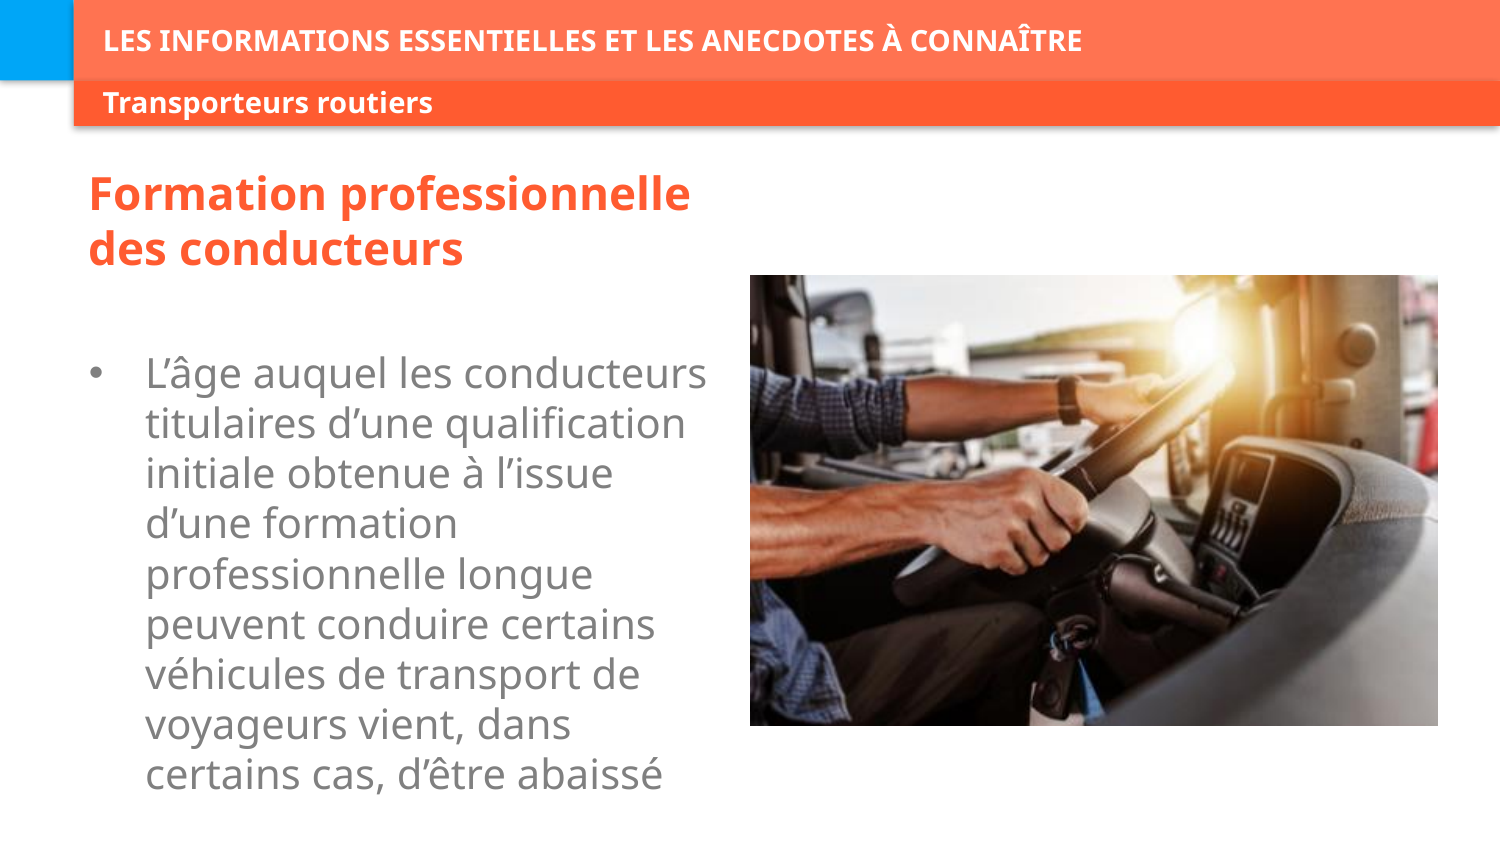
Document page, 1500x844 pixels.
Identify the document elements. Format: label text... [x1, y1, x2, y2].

picture [749, 274, 1438, 726]
list Formation professionnelle des conducteurs L’âge auquel les conducteurs titulaires d’une qualification initiale obtenue à l’issue d’une formation professionnelle longue peuvent conduire certains véhicules de transport de voyageurs vient, dans certains cas, d’être abaissé [73, 157, 728, 844]
list Transporteurs routiers [87, 76, 1438, 114]
title Les informations essentielles et les anecdotes à connaître [87, 0, 1438, 76]
